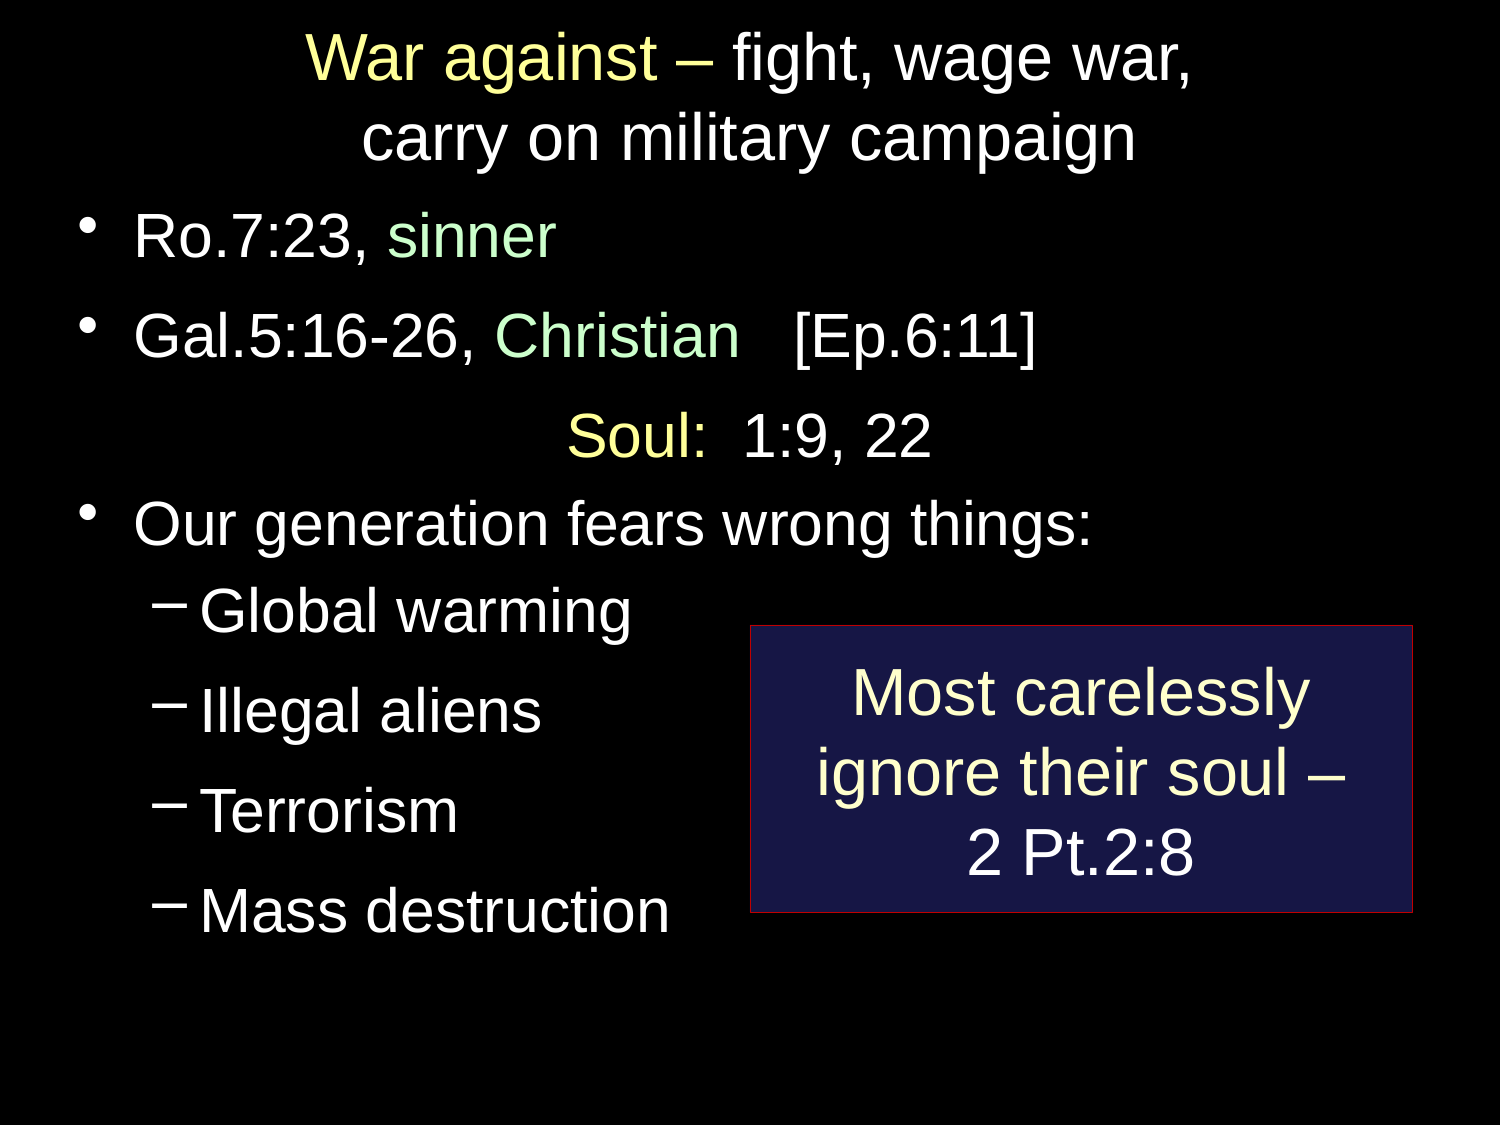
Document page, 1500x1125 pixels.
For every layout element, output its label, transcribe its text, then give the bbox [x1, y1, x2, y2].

text_box Most carelessly ignore their soul – 2 Pt.2:8 [748, 623, 1414, 914]
title War against – fight, wage war, carry on military campaign [75, 12, 1425, 175]
list Ro.7:23, sinner Gal.5:16-26, Christian [Ep.6:11] Soul: 1:9, 22 Our generation fears wrong things: Global warming Illegal aliens Terrorism Mass destruction [62, 187, 1438, 1050]
